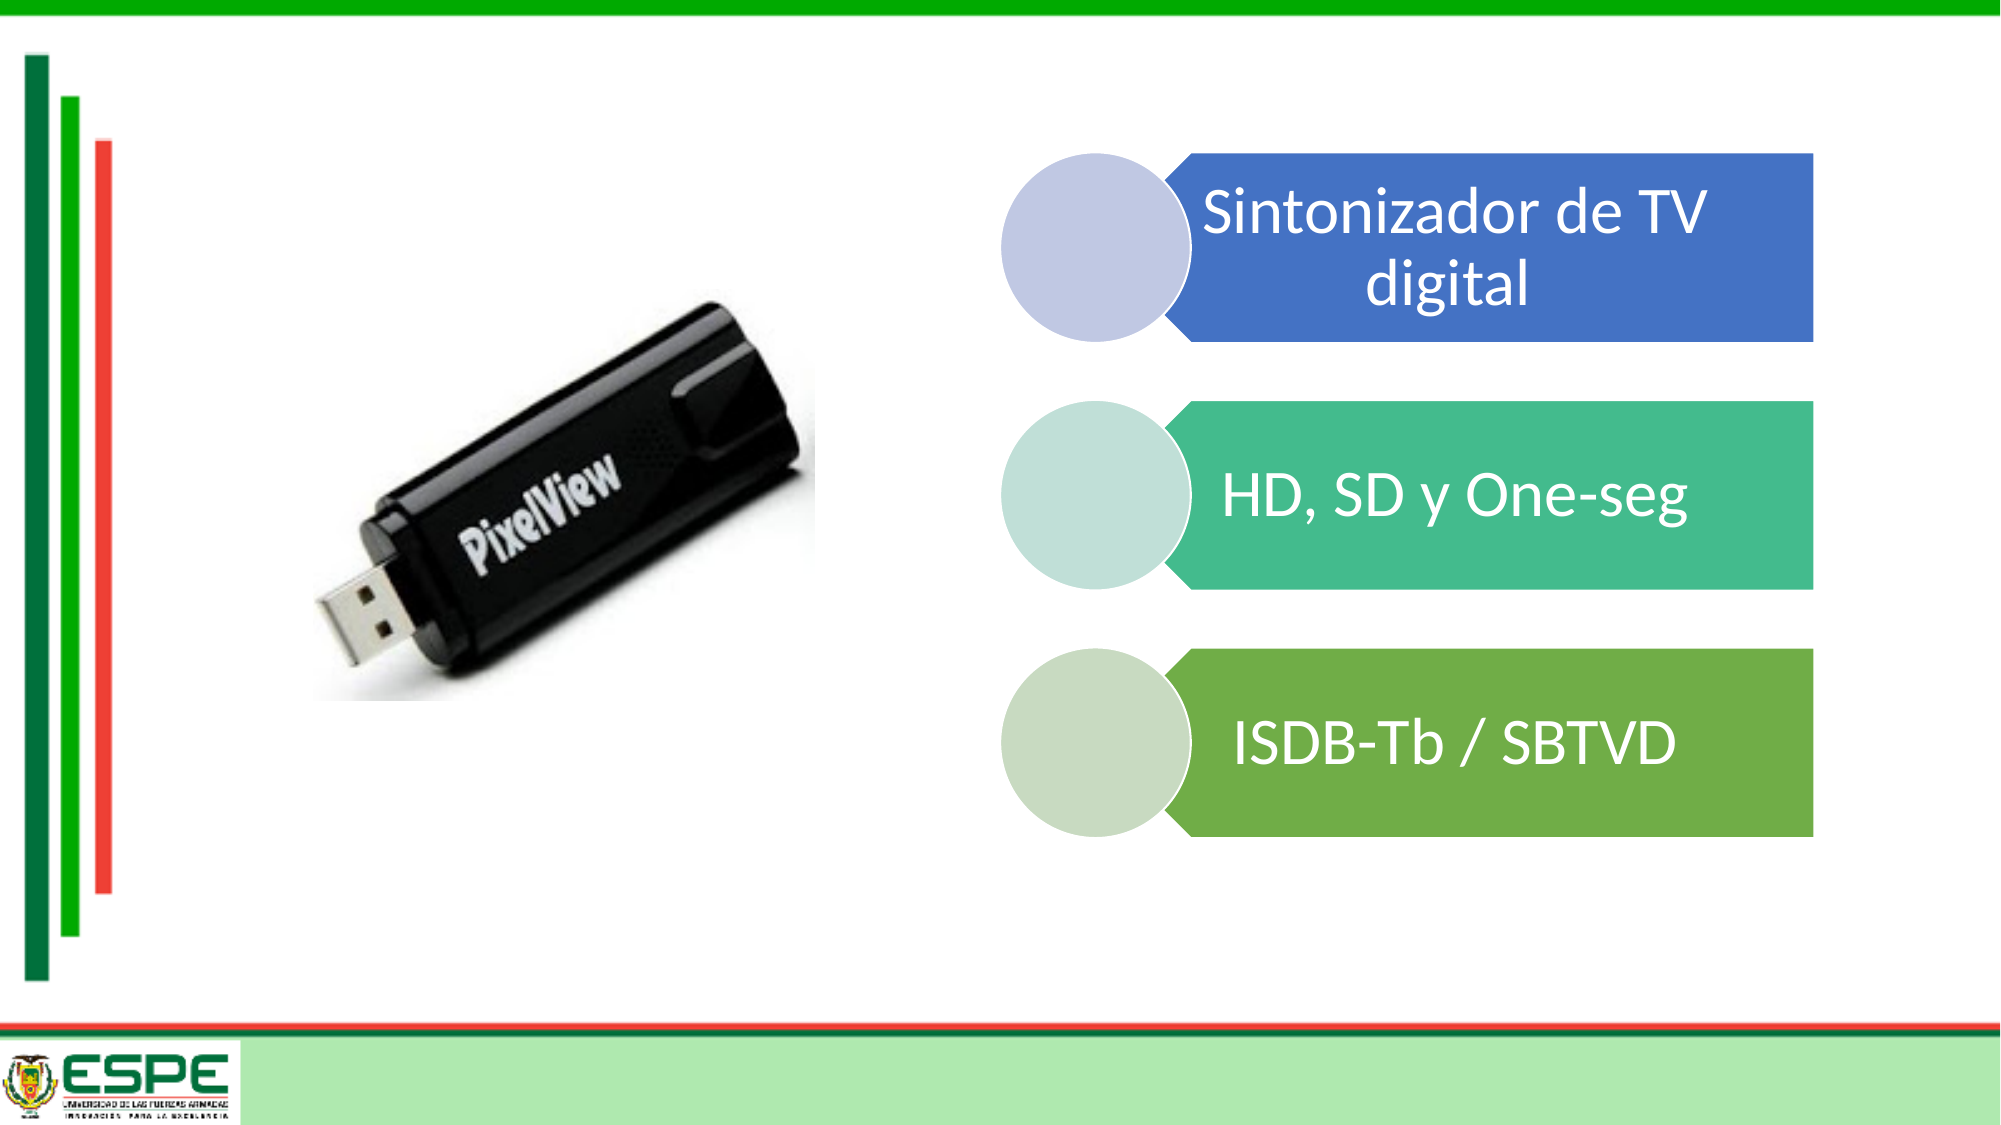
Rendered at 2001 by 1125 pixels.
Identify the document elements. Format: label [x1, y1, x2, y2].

picture [0, 0, 2001, 1125]
text_box [866, 152, 1948, 839]
